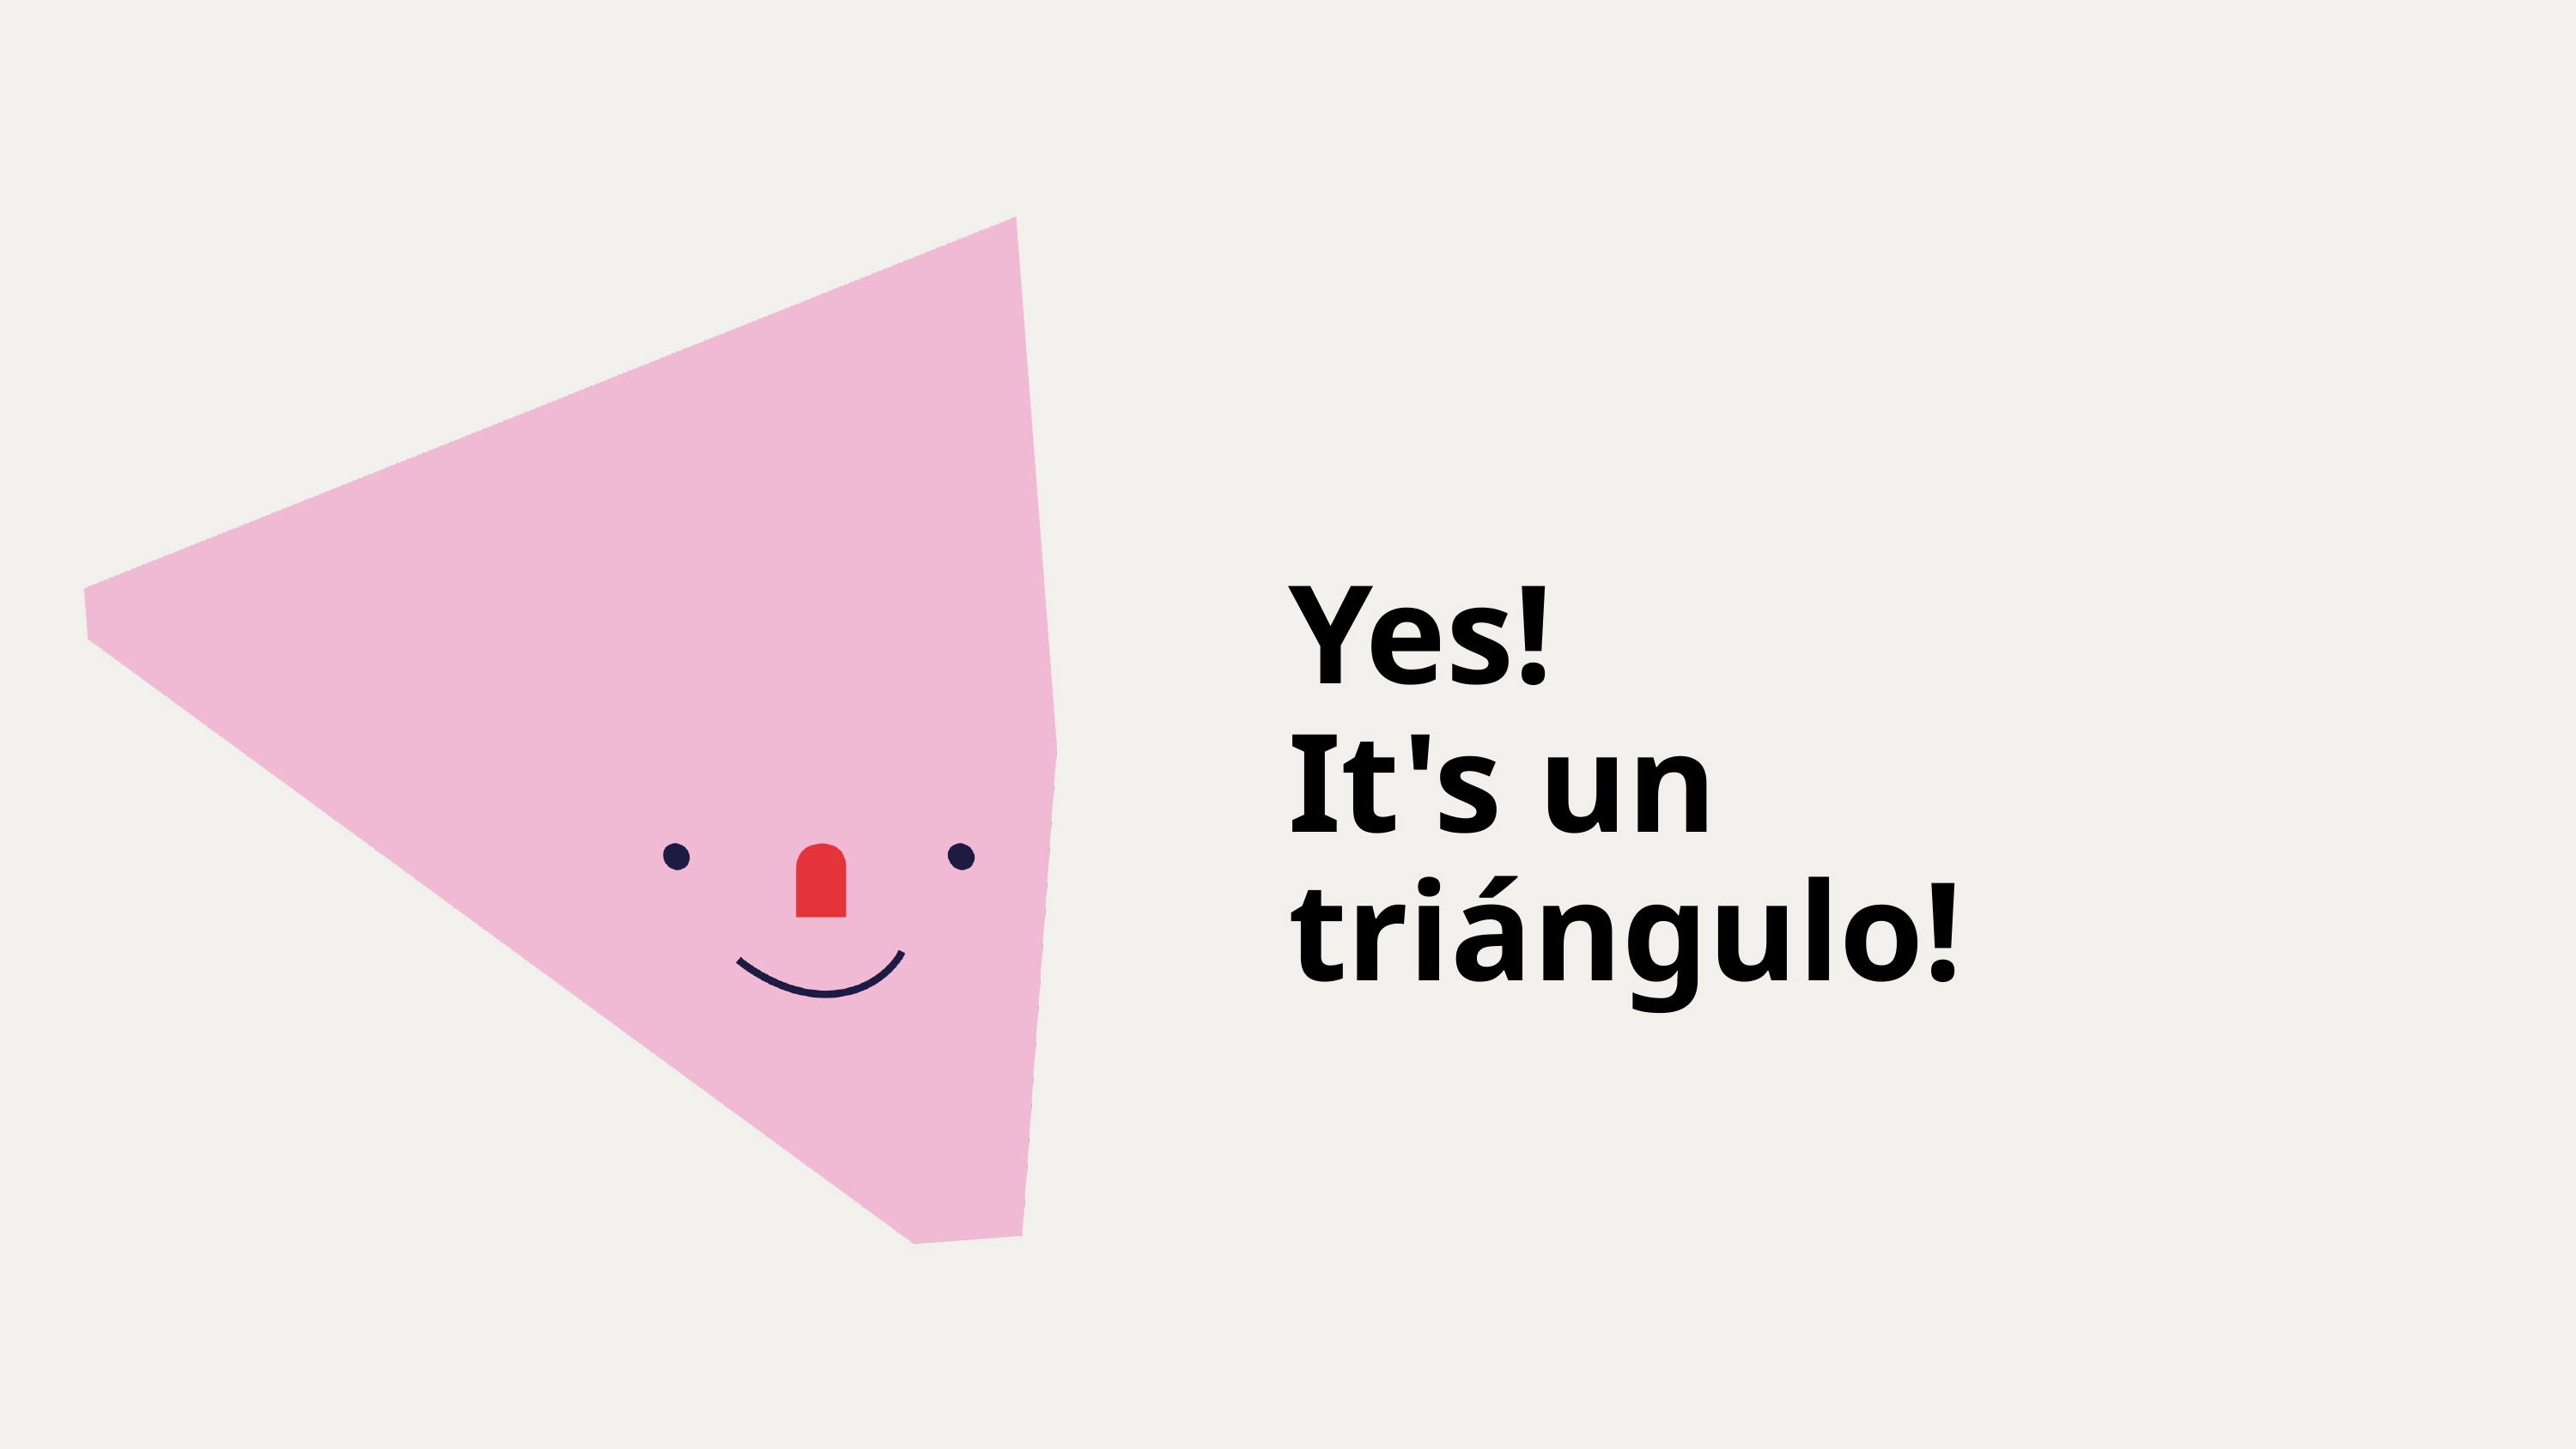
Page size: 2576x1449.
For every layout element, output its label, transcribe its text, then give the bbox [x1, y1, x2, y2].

text_box [59, 194, 1095, 1304]
text_box Yes! It's un triángulo! [1288, 561, 2332, 1008]
